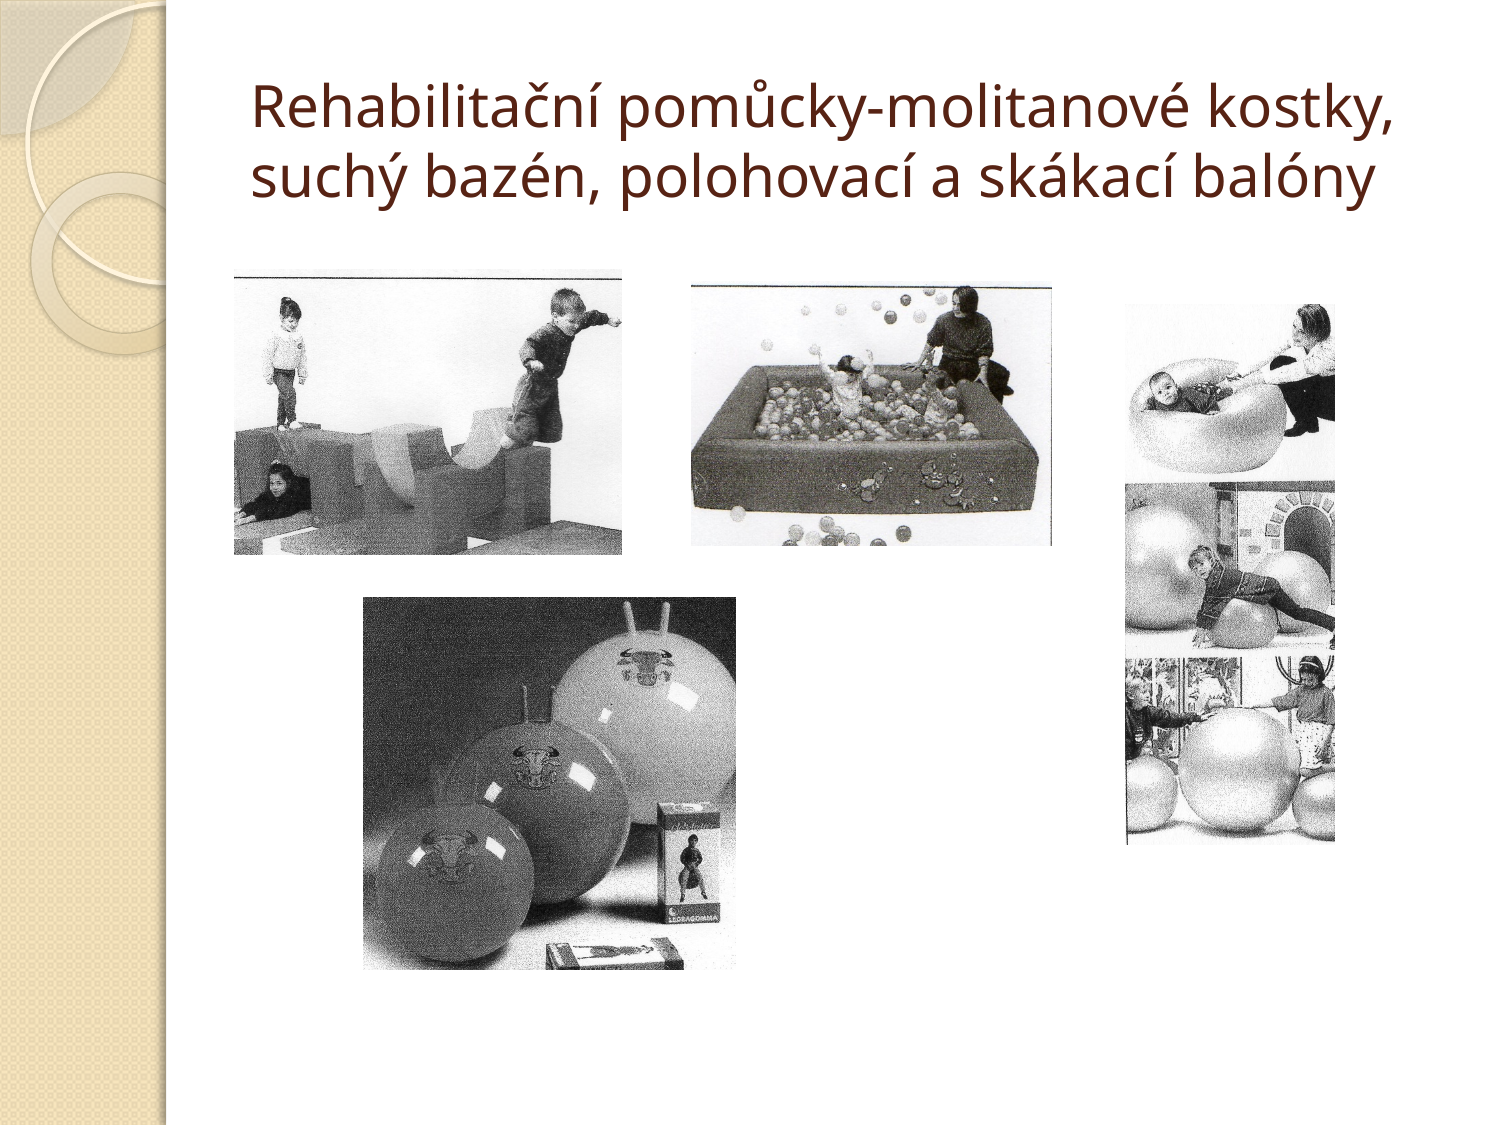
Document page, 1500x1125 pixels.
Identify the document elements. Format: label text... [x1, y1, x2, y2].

picture [1124, 304, 1336, 845]
picture [691, 281, 1052, 546]
title Rehabilitační pomůcky-molitanové kostky, suchý bazén, polohovací a skákací balóny [235, 45, 1466, 233]
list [234, 269, 622, 555]
picture [363, 597, 736, 970]
